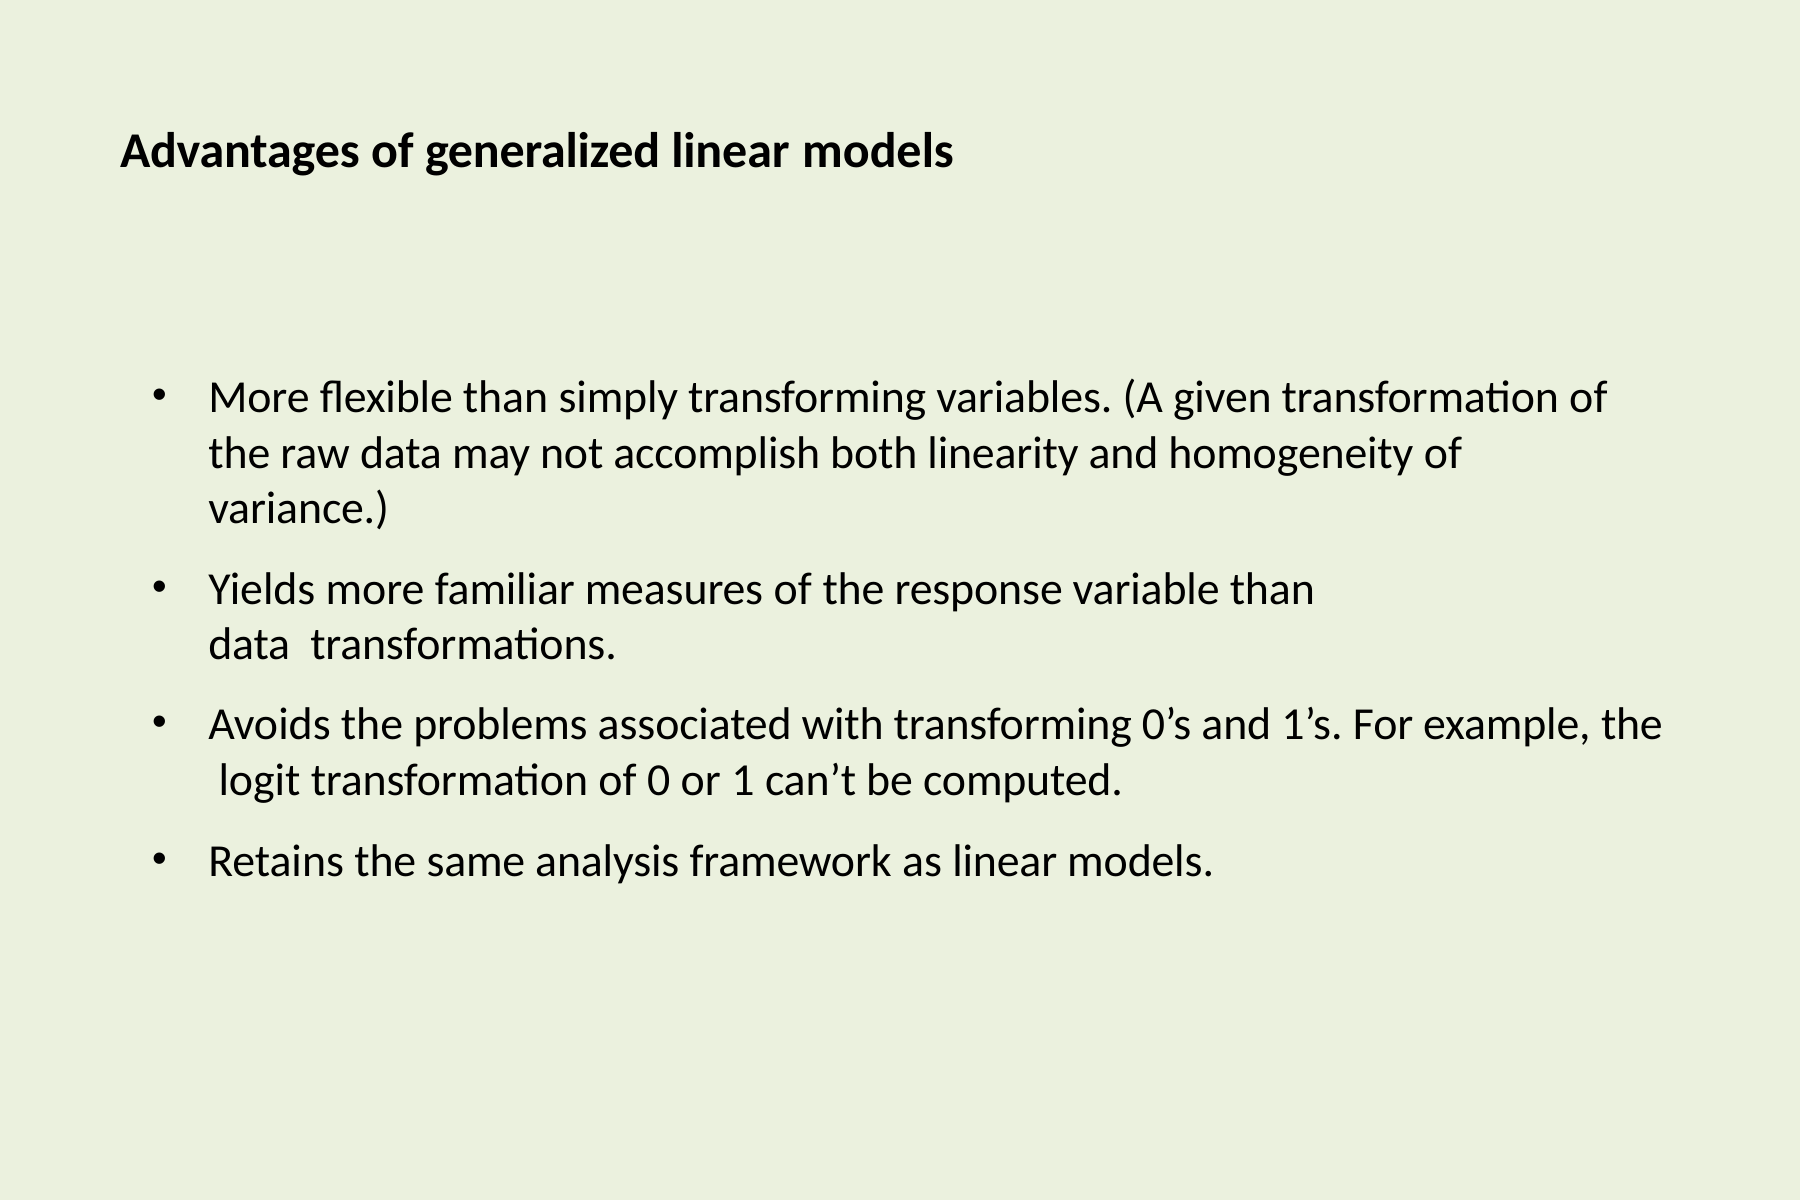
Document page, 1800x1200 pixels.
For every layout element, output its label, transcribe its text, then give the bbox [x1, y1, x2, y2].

title Advantages of generalized linear models [117, 115, 965, 318]
text_box More flexible than simply transforming variables. (A given transformation of the raw data may not accomplish both linearity and homogeneity of variance.) Yields more familiar measures of the response variable than data transformations. Avoids the problems associated with transforming 0’s and 1’s. For example, the logit transformation of 0 or 1 can’t be computed. Retains the same analysis framework as linear models. [150, 365, 1670, 886]
